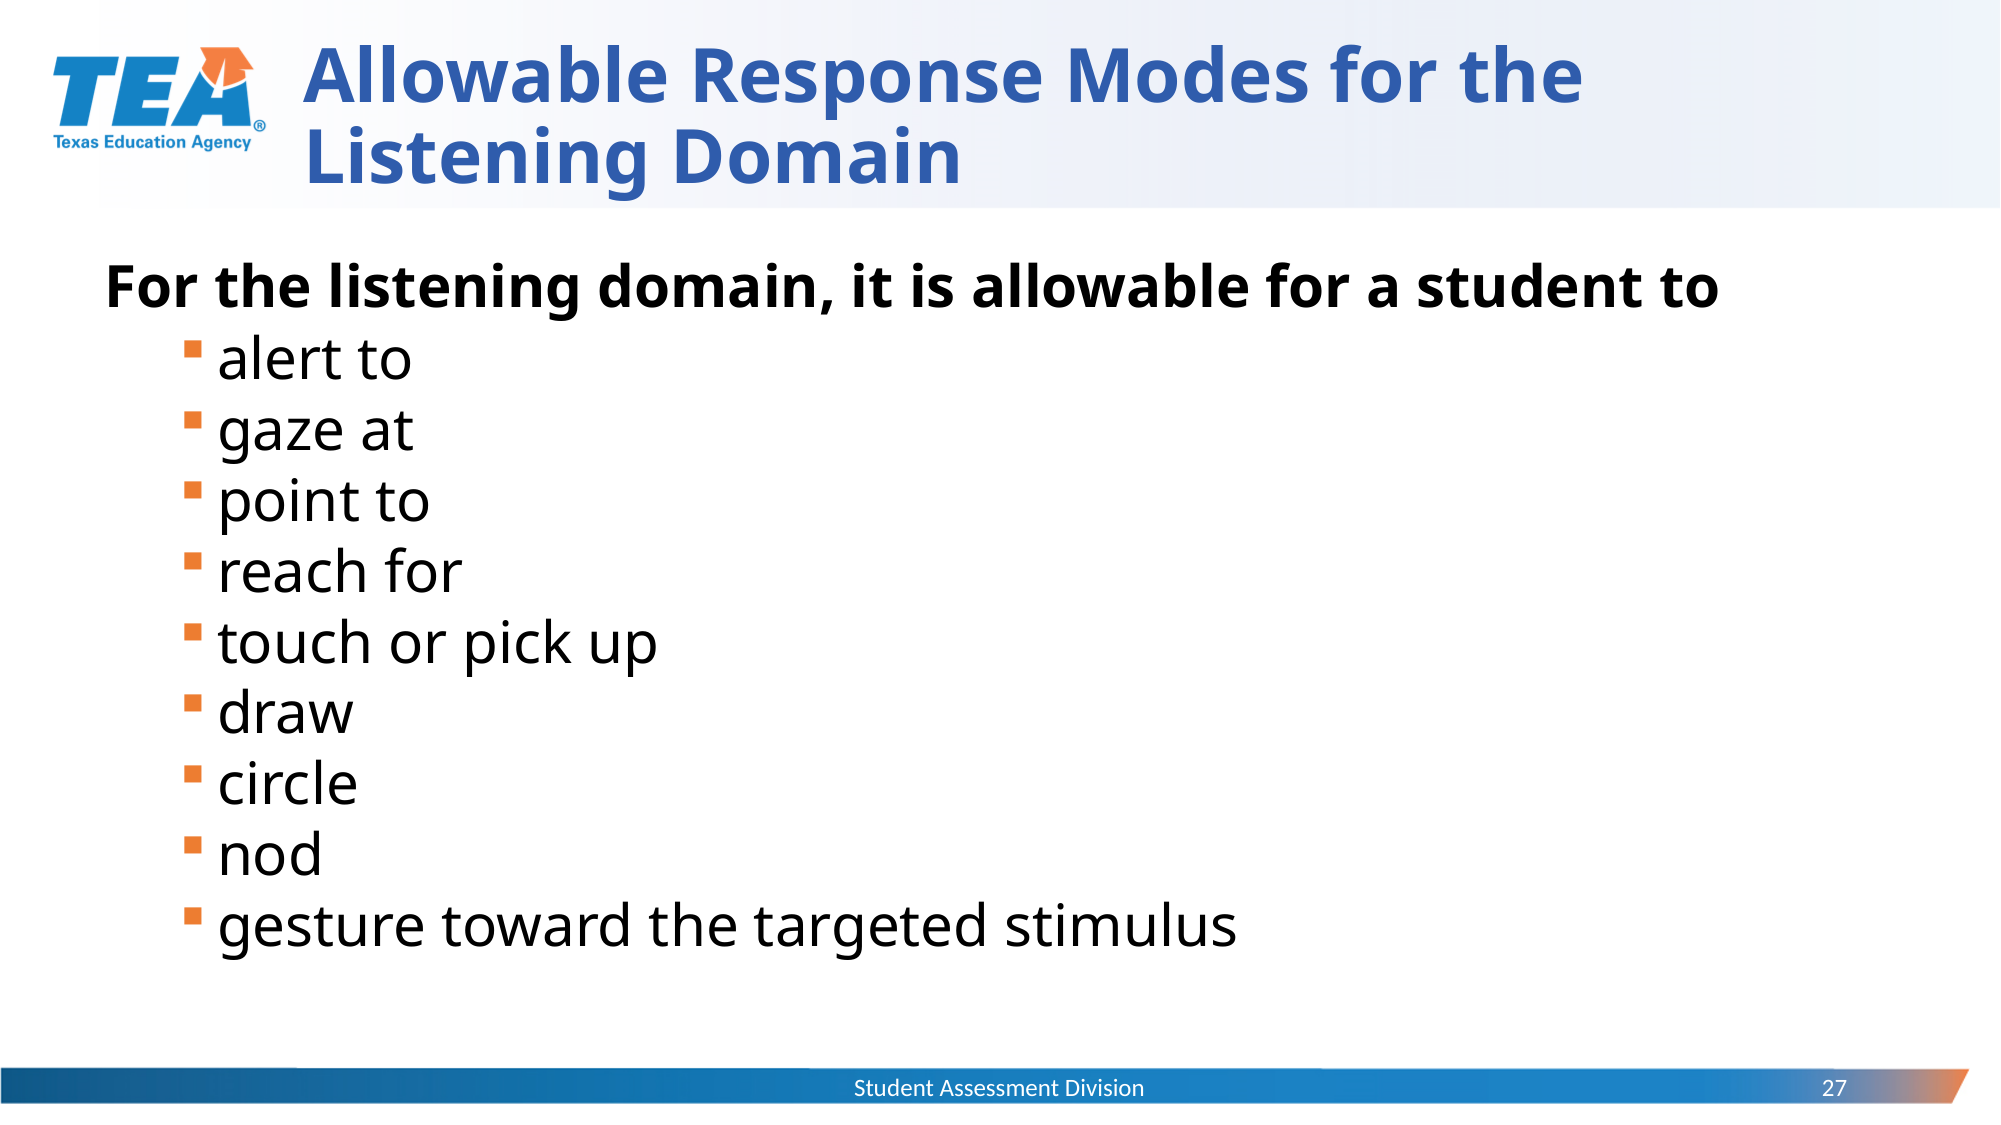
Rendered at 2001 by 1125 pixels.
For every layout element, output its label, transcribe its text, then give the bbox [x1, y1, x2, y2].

title Allowable Response Modes for the Listening Domain [288, 45, 1863, 193]
picture [0, 0, 2001, 1125]
footer Student Assessment Division [662, 1071, 1338, 1103]
list For the listening domain, it is allowable for a student to alert to gaze at point to reach for touch or pick up draw circle nod gesture toward the targeted stimulus [89, 250, 1863, 1000]
slide_number 27 [1412, 1071, 1863, 1103]
